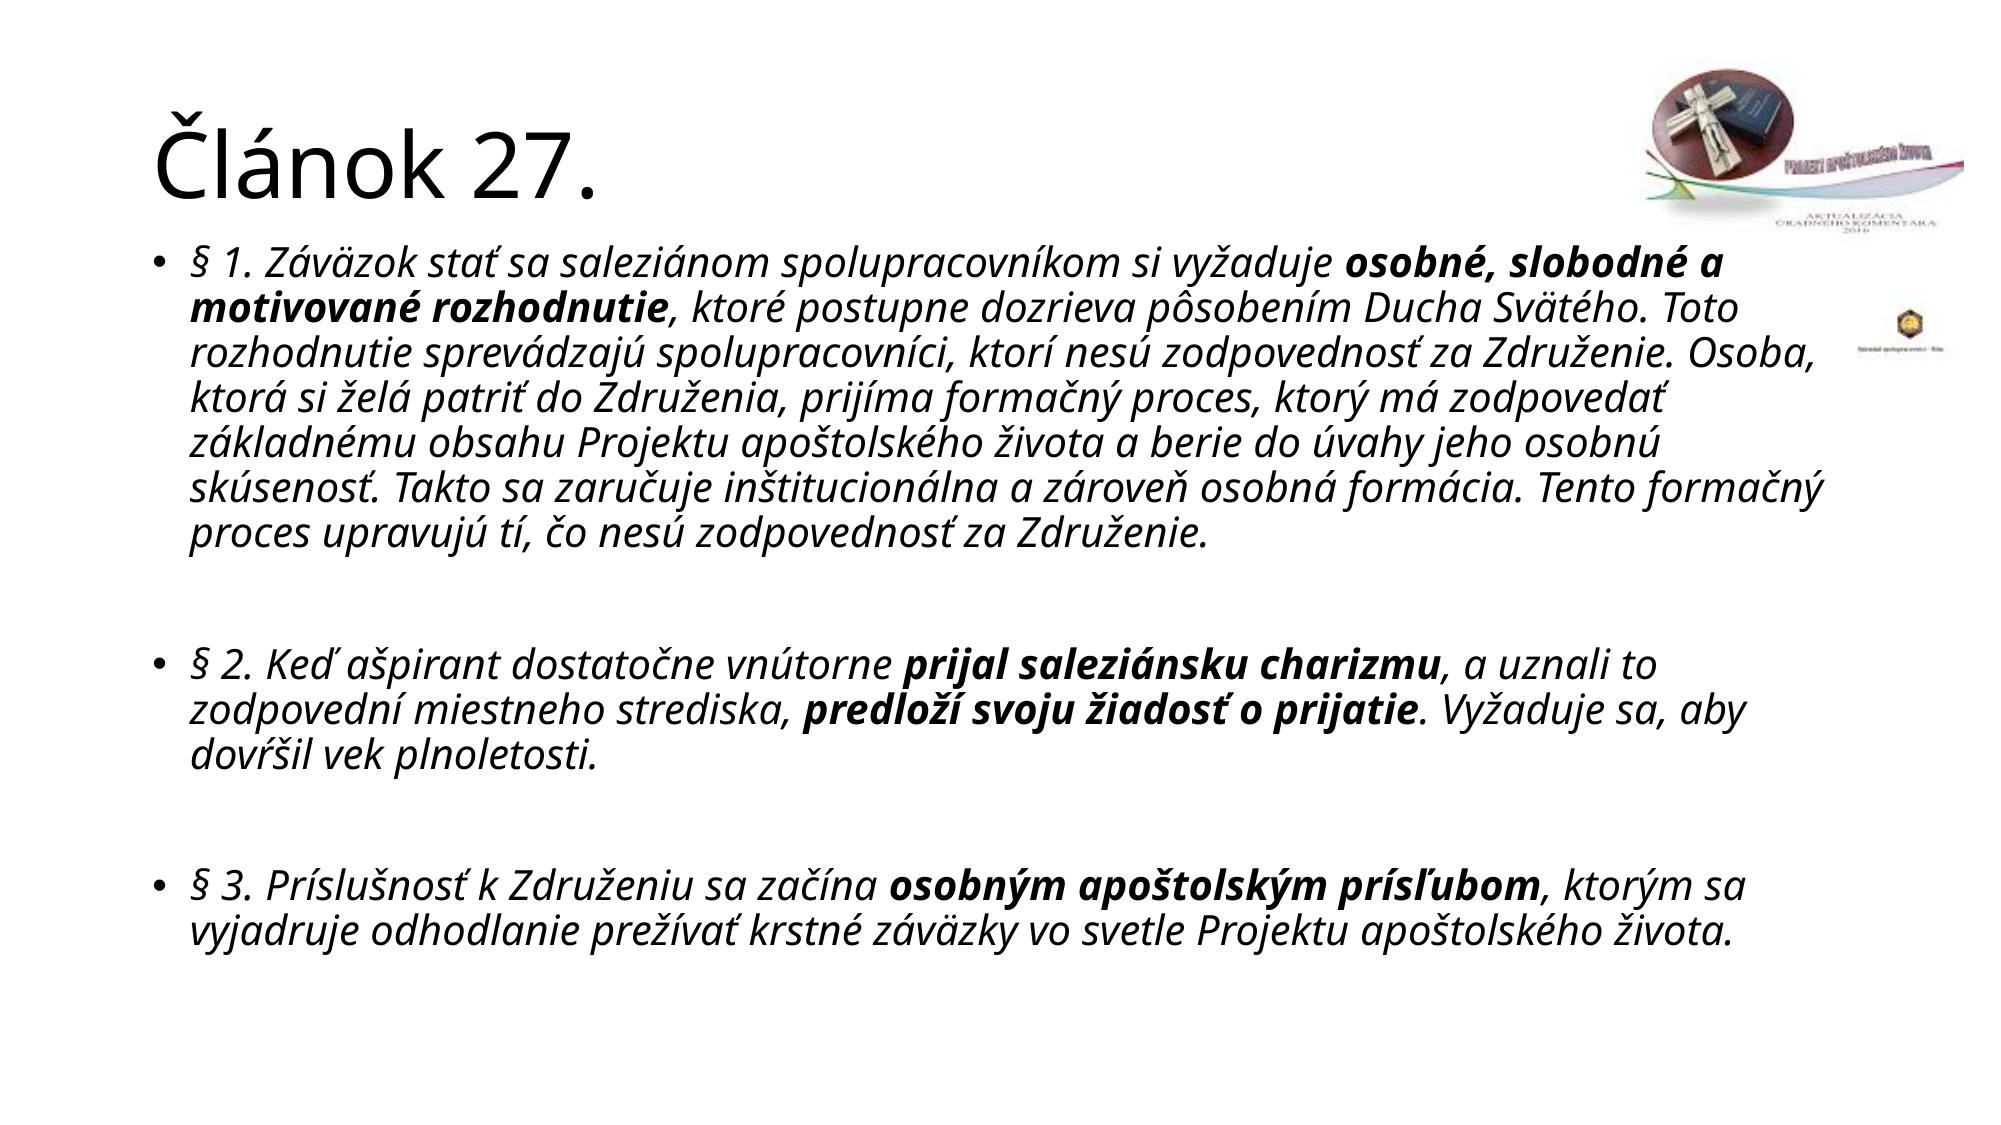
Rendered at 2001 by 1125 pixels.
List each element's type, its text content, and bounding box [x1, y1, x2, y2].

list § 1. Záväzok stať sa saleziánom spolupracovníkom si vyžaduje osobné, slobodné a motivované rozhodnutie, ktoré postupne dozrieva pôsobením Ducha Svätého. Toto rozhodnutie sprevádzajú spolupracovníci, ktorí nesú zodpovednosť za Združenie. Osoba, ktorá si želá patriť do Združenia, prijíma formačný proces, ktorý má zodpovedať základnému obsahu Projektu apoštolského života a berie do úvahy jeho osobnú skúsenosť. Takto sa zaručuje inštitucionálna a zároveň osobná formácia. Tento formačný proces upravujú tí, čo nesú zodpovednosť za Združenie. § 2. Keď ašpirant dostatočne vnútorne prijal saleziánsku charizmu, a uznali to zodpovední miestneho strediska, predloží svoju žiadosť o prijatie. Vyžaduje sa, aby dovŕšil vek plnoletosti. § 3. Príslušnosť k Združeniu sa začína osobným apoštolským prísľubom, ktorým sa vyjadruje odhodlanie prežívať krstné záväzky vo svetle Projektu apoštolského života. [137, 233, 1863, 1059]
title Článok 27. [137, 59, 1625, 233]
picture [1625, 0, 1964, 395]
